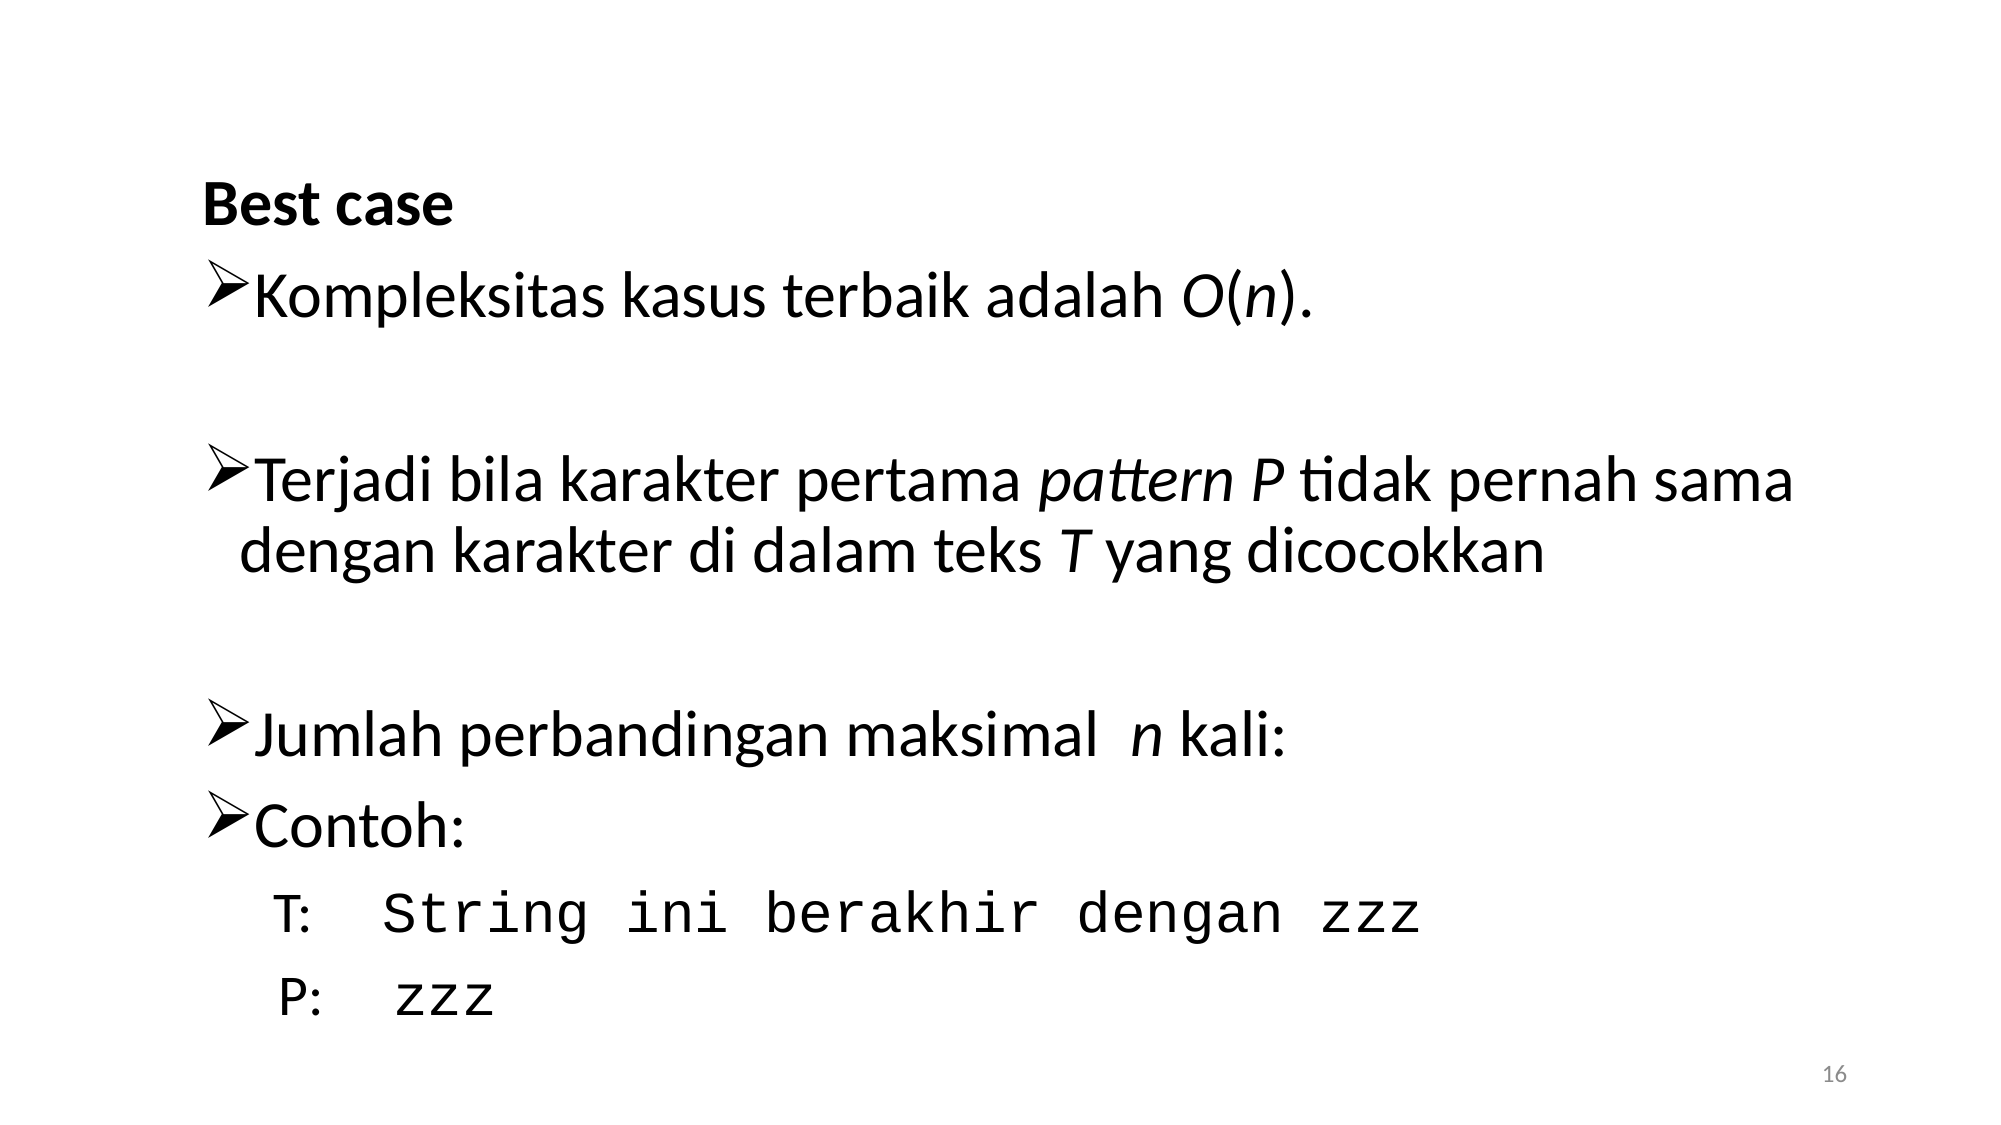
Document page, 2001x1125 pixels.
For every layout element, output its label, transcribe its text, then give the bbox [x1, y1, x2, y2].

list Best case Kompleksitas kasus terbaik adalah O(n). Terjadi bila karakter pertama pattern P tidak pernah sama dengan karakter di dalam teks T yang dicocokkan Jumlah perbandingan maksimal n kali: Contoh: T: String ini berakhir dengan zzz P: zzz [187, 161, 1907, 1040]
slide_number 16 [1412, 1042, 1863, 1103]
